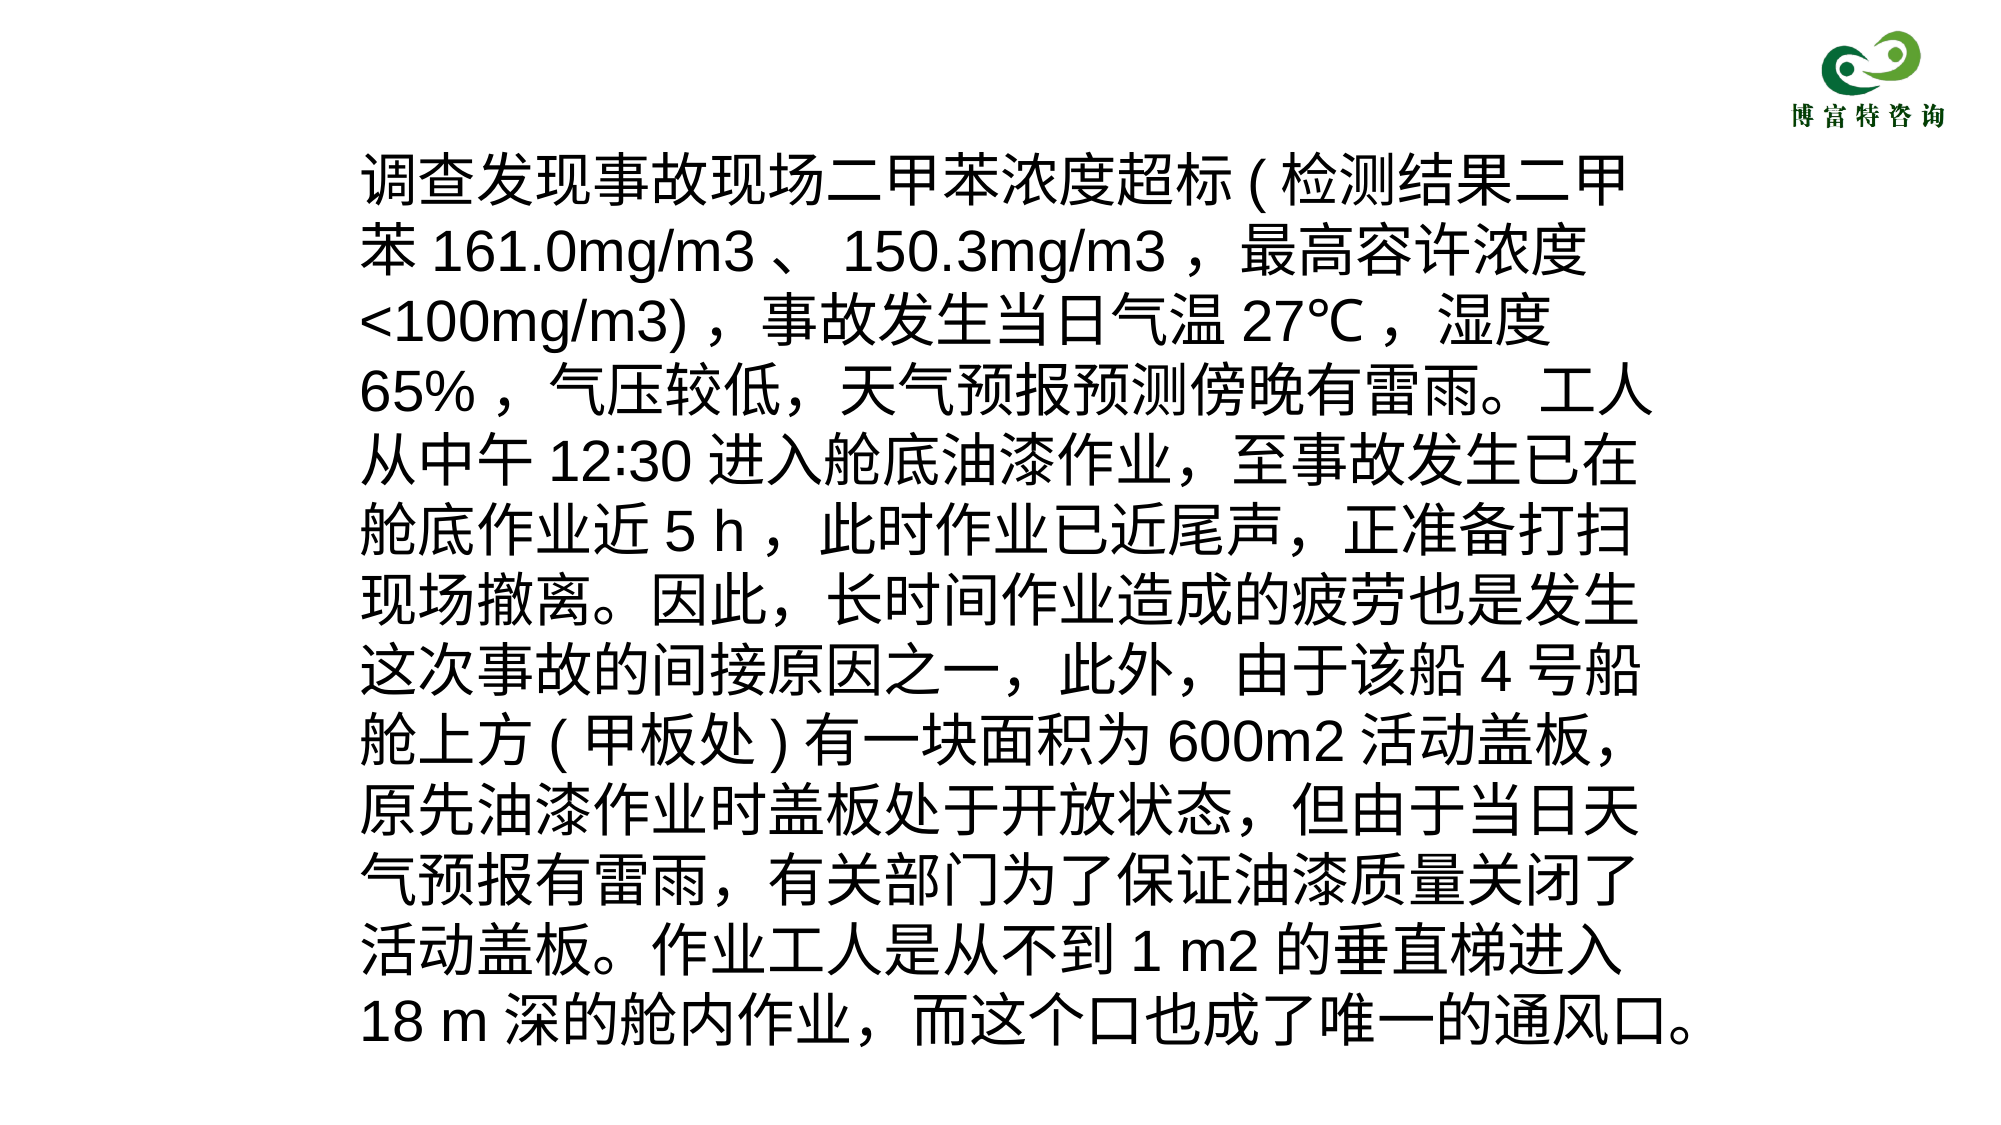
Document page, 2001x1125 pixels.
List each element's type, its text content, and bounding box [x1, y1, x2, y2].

picture [1772, 30, 1969, 131]
text_box 调查发现事故现场二甲苯浓度超标(检测结果二甲苯161.0mg/m3、150.3mg/m3，最高容许浓度<100mg/m3)，事故发生当日气温27℃，湿度65%，气压较低，天气预报预测傍晚有雷雨。工人从中午12∶30进入舱底油漆作业，至事故发生已在舱底作业近5 h，此时作业已近尾声，正准备打扫现场撤离。因此，长时间作业造成的疲劳也是发生这次事故的间接原因之一，此外，由于该船4号船舱上方(甲板处)有一块面积为600m2活动盖板，原先油漆作业时盖板处于开放状态，但由于当日天气预报有雷雨，有关部门为了保证油漆质量关闭了活动盖板。作业工人是从不到1 m2的垂直梯进入18 m深的舱内作业，而这个口也成了唯一的通风口。 [344, 135, 1686, 1061]
